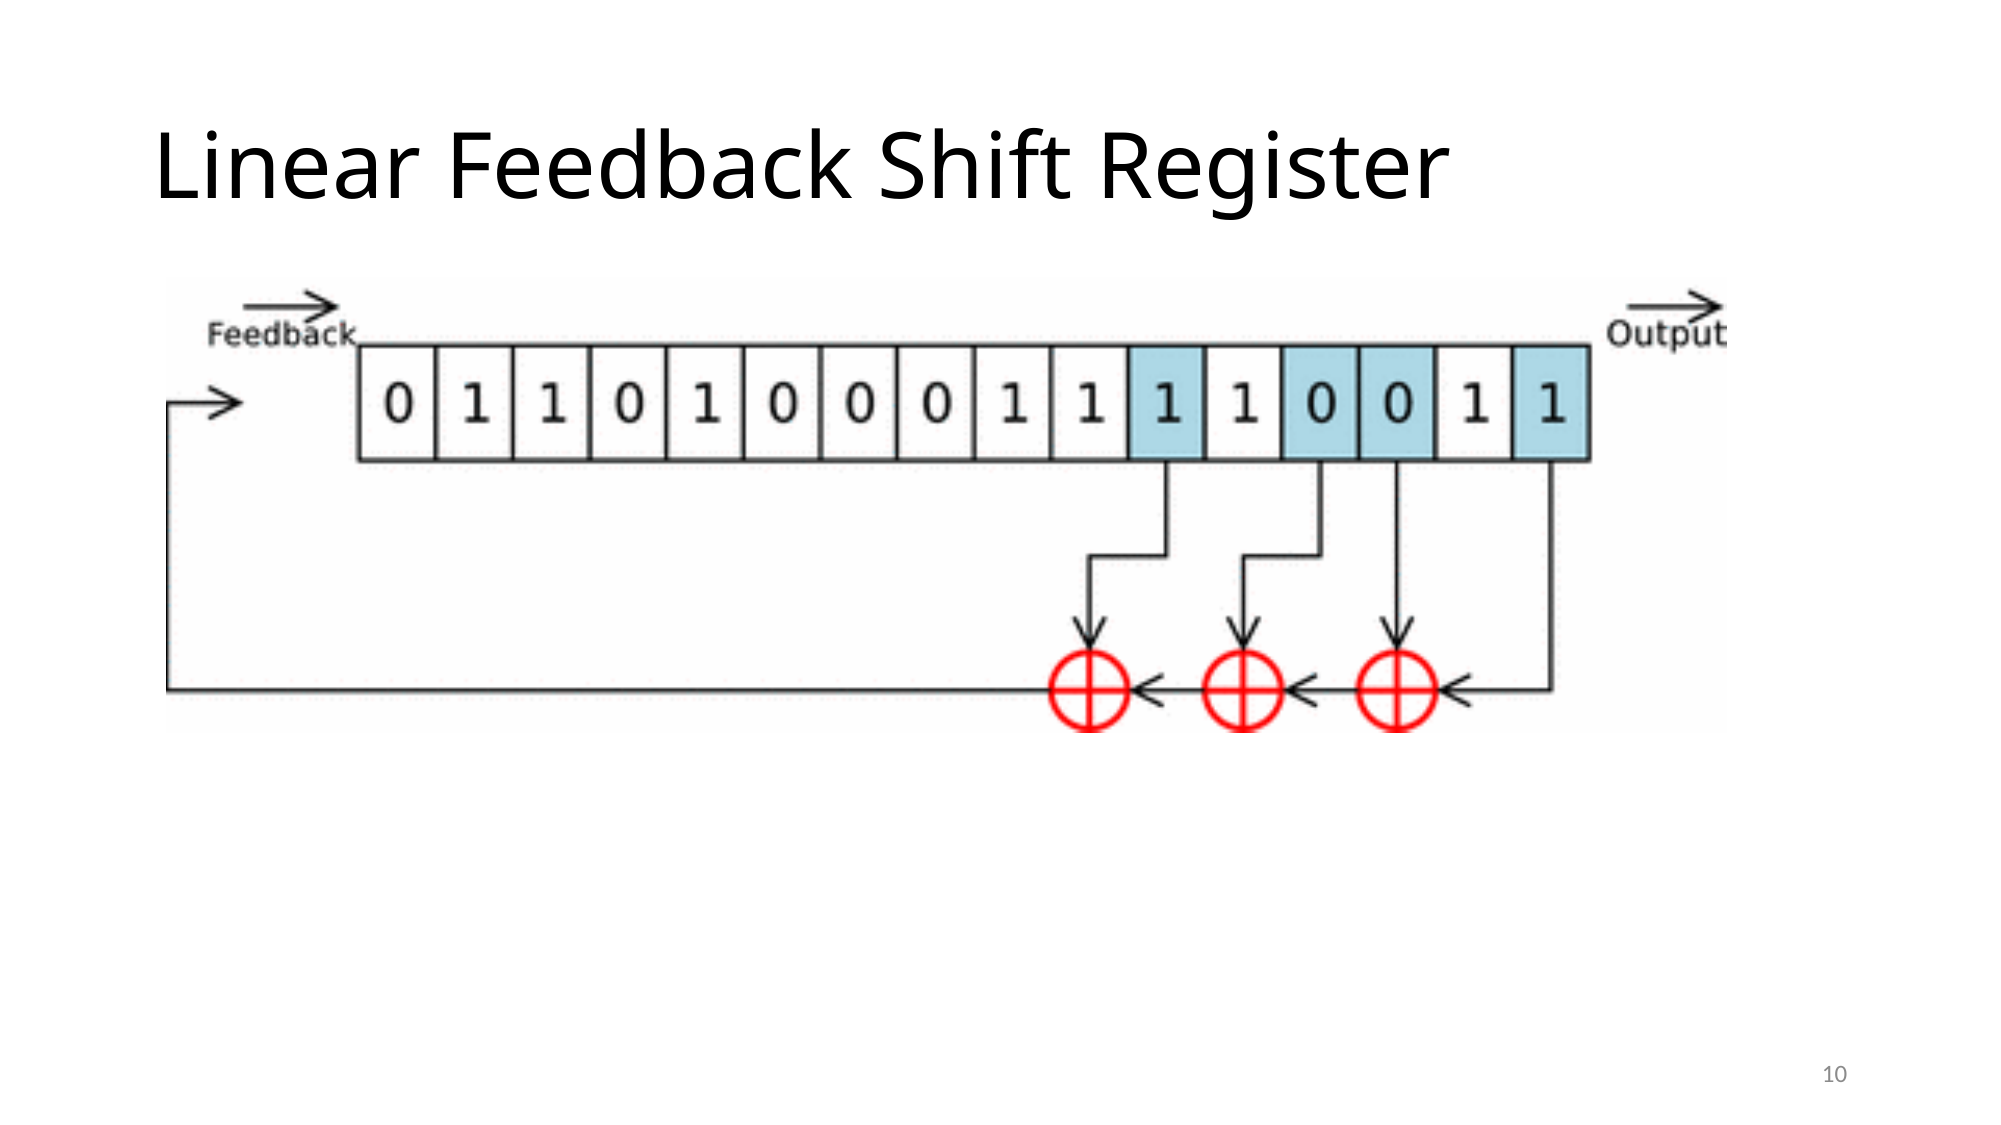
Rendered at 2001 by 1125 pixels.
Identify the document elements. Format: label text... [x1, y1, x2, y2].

picture [166, 277, 1727, 733]
title Linear Feedback Shift Register [137, 59, 1863, 278]
slide_number 10 [1412, 1042, 1863, 1103]
